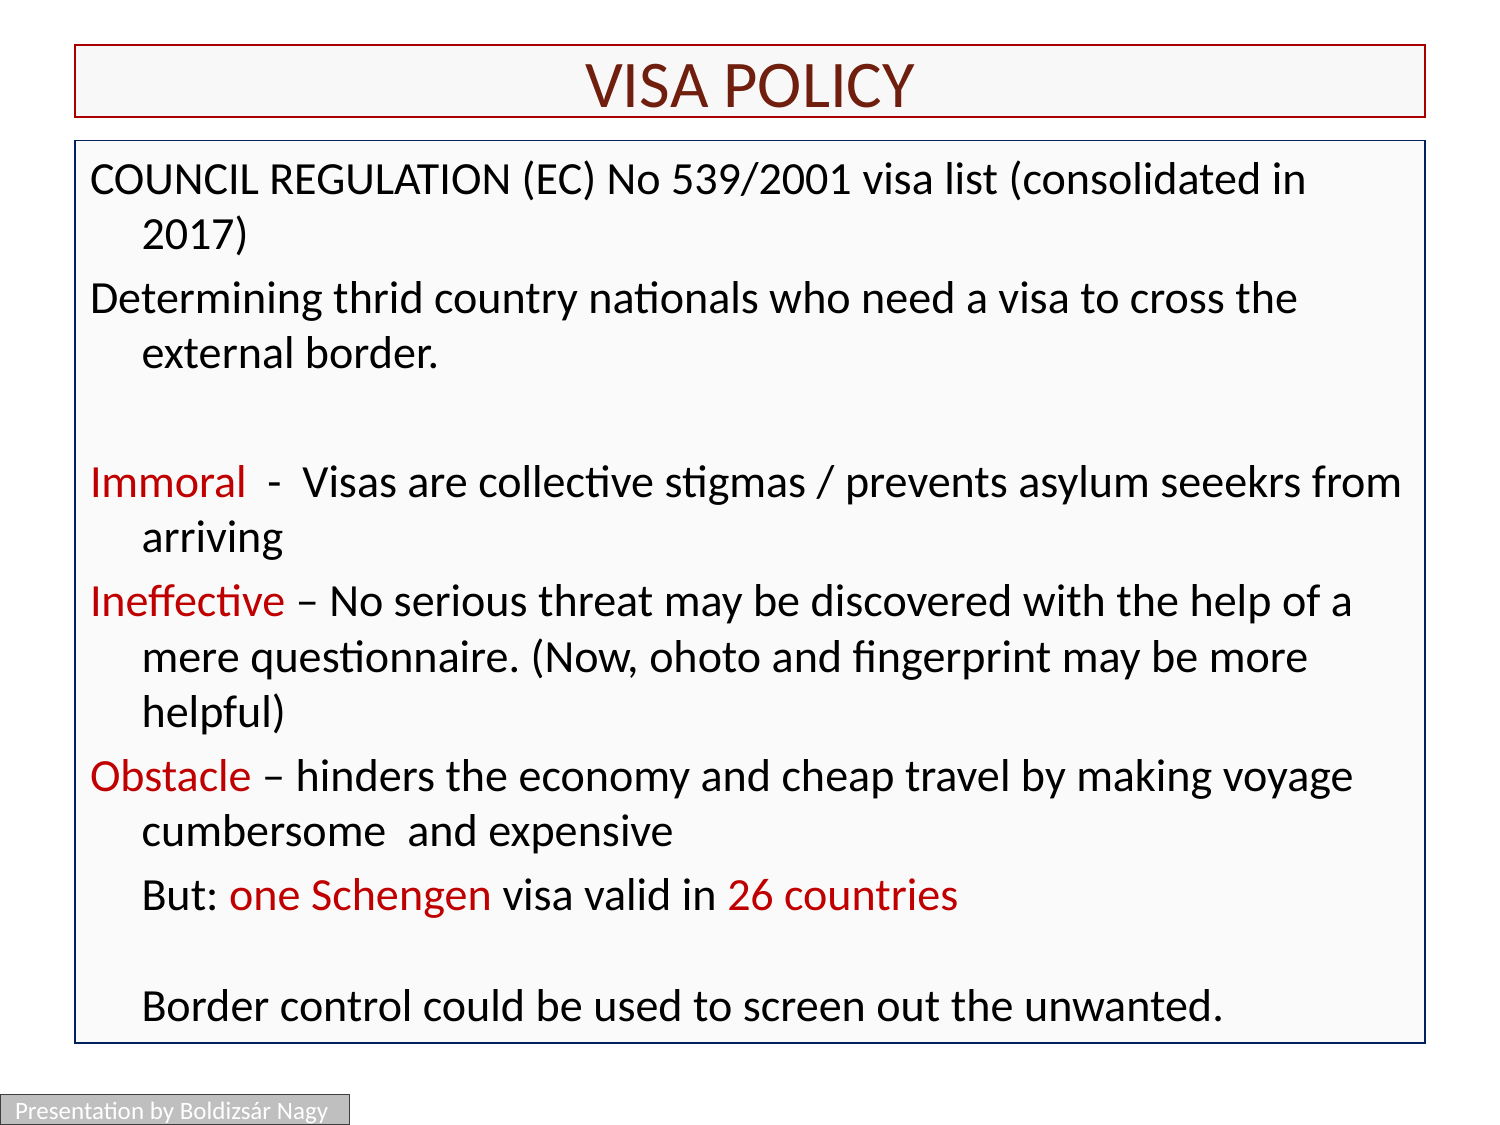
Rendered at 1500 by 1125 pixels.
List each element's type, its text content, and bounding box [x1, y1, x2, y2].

list COUNCIL REGULATION (EC) No 539/2001 visa list (consolidated in 2017) Determining thrid country nationals who need a visa to cross the external border. Immoral - Visas are collective stigmas / prevents asylum seeekrs from arriving Ineffective – No serious threat may be discovered with the help of a mere questionnaire. (Now, ohoto and fingerprint may be more helpful) Obstacle – hinders the economy and cheap travel by making voyage cumbersome and expensive But: one Schengen visa valid in 26 countries Border control could be used to screen out the unwanted. [74, 140, 1426, 1044]
slide_number Presentation by Boldizsár Nagy [0, 1094, 350, 1125]
title Visa policy [74, 44, 1426, 118]
